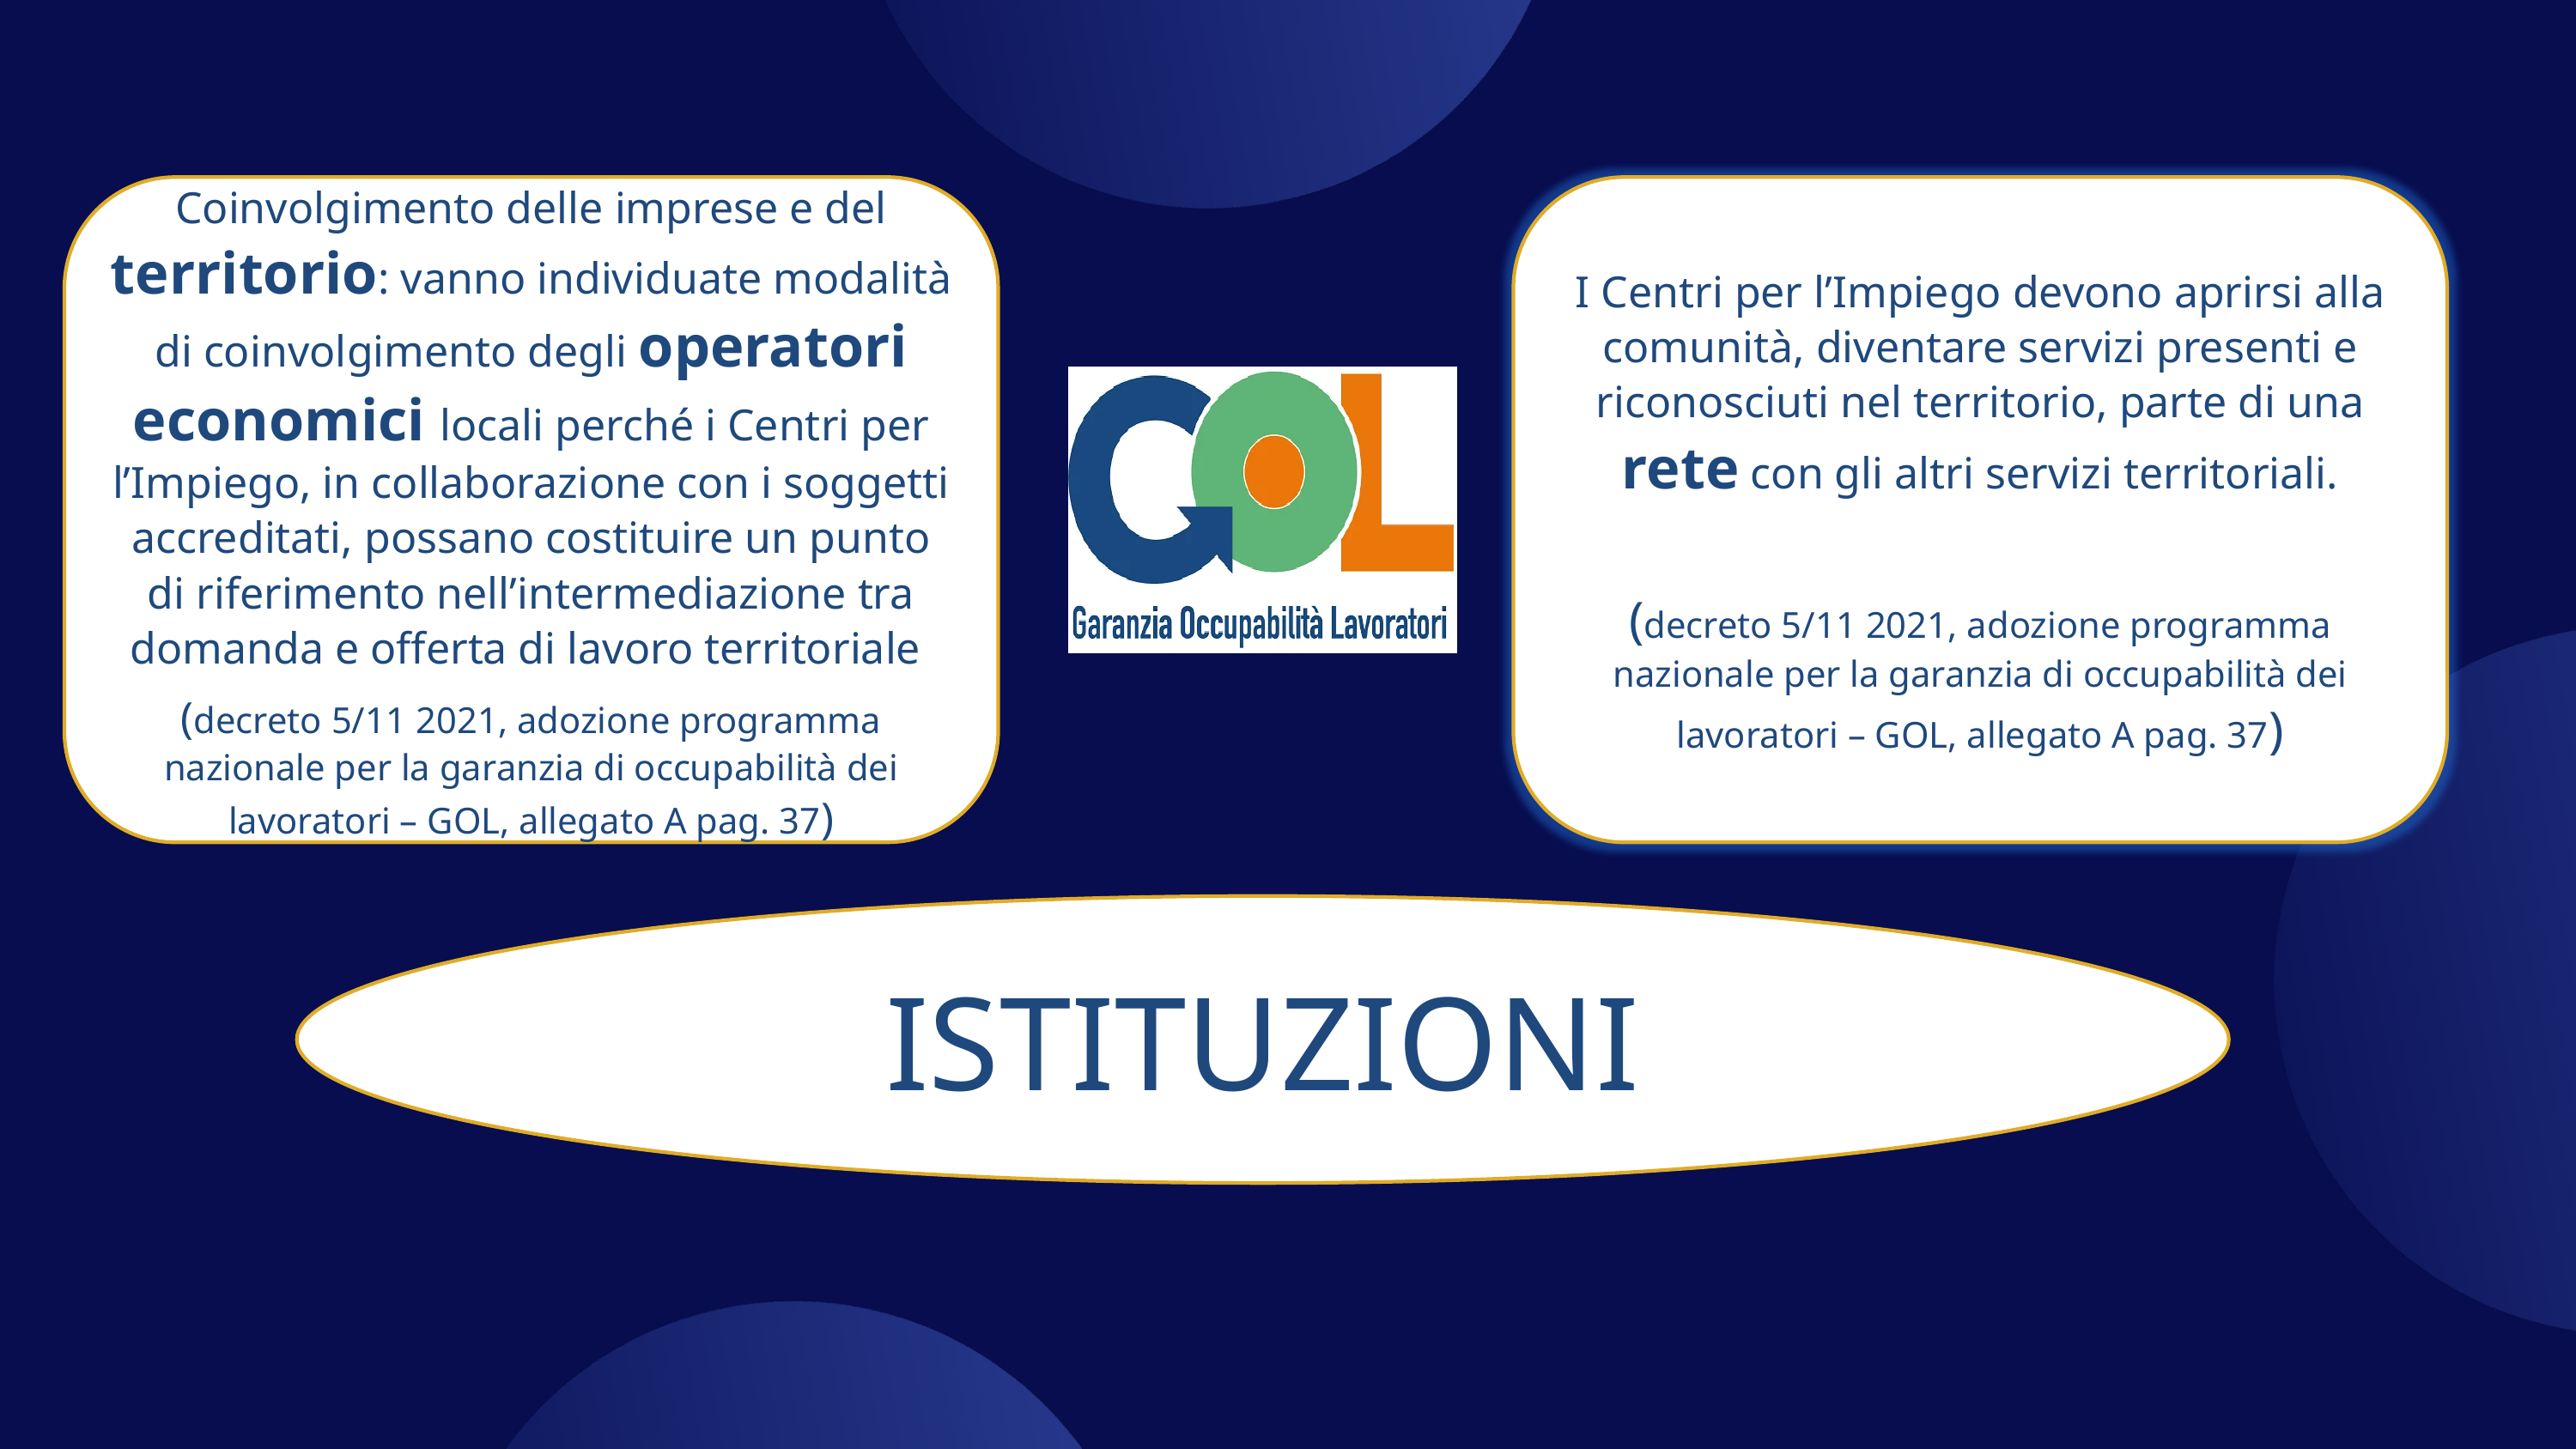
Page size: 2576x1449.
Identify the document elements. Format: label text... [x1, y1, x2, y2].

picture [1068, 366, 1457, 653]
picture [440, 1163, 1149, 1449]
text_box Coinvolgimento delle imprese e del territorio: vanno individuate modalità di coinvolgimento degli operatori economici locali perché i Centri per l’Impiego, in collaborazione con i soggetti accreditati, possano costituire un punto di riferimento nell’intermediazione tra domanda e offerta di lavoro territoriale (decreto 5/11 2021, adozione programma nazionale per la garanzia di occupabilità dei lavoratori – GOL, allegato A pag. 37) [62, 175, 1000, 845]
text_box ISTITUZIONI [295, 894, 2231, 1185]
picture [2172, 488, 2576, 1375]
picture [801, 0, 1564, 348]
text_box I Centri per l’Impiego devono aprirsi alla comunità, diventare servizi presenti e riconosciuti nel territorio, parte di una rete con gli altri servizi territoriali. (decreto 5/11 2021, adozione programma nazionale per la garanzia di occupabilità dei lavoratori – GOL, allegato A pag. 37) [1511, 175, 2450, 845]
